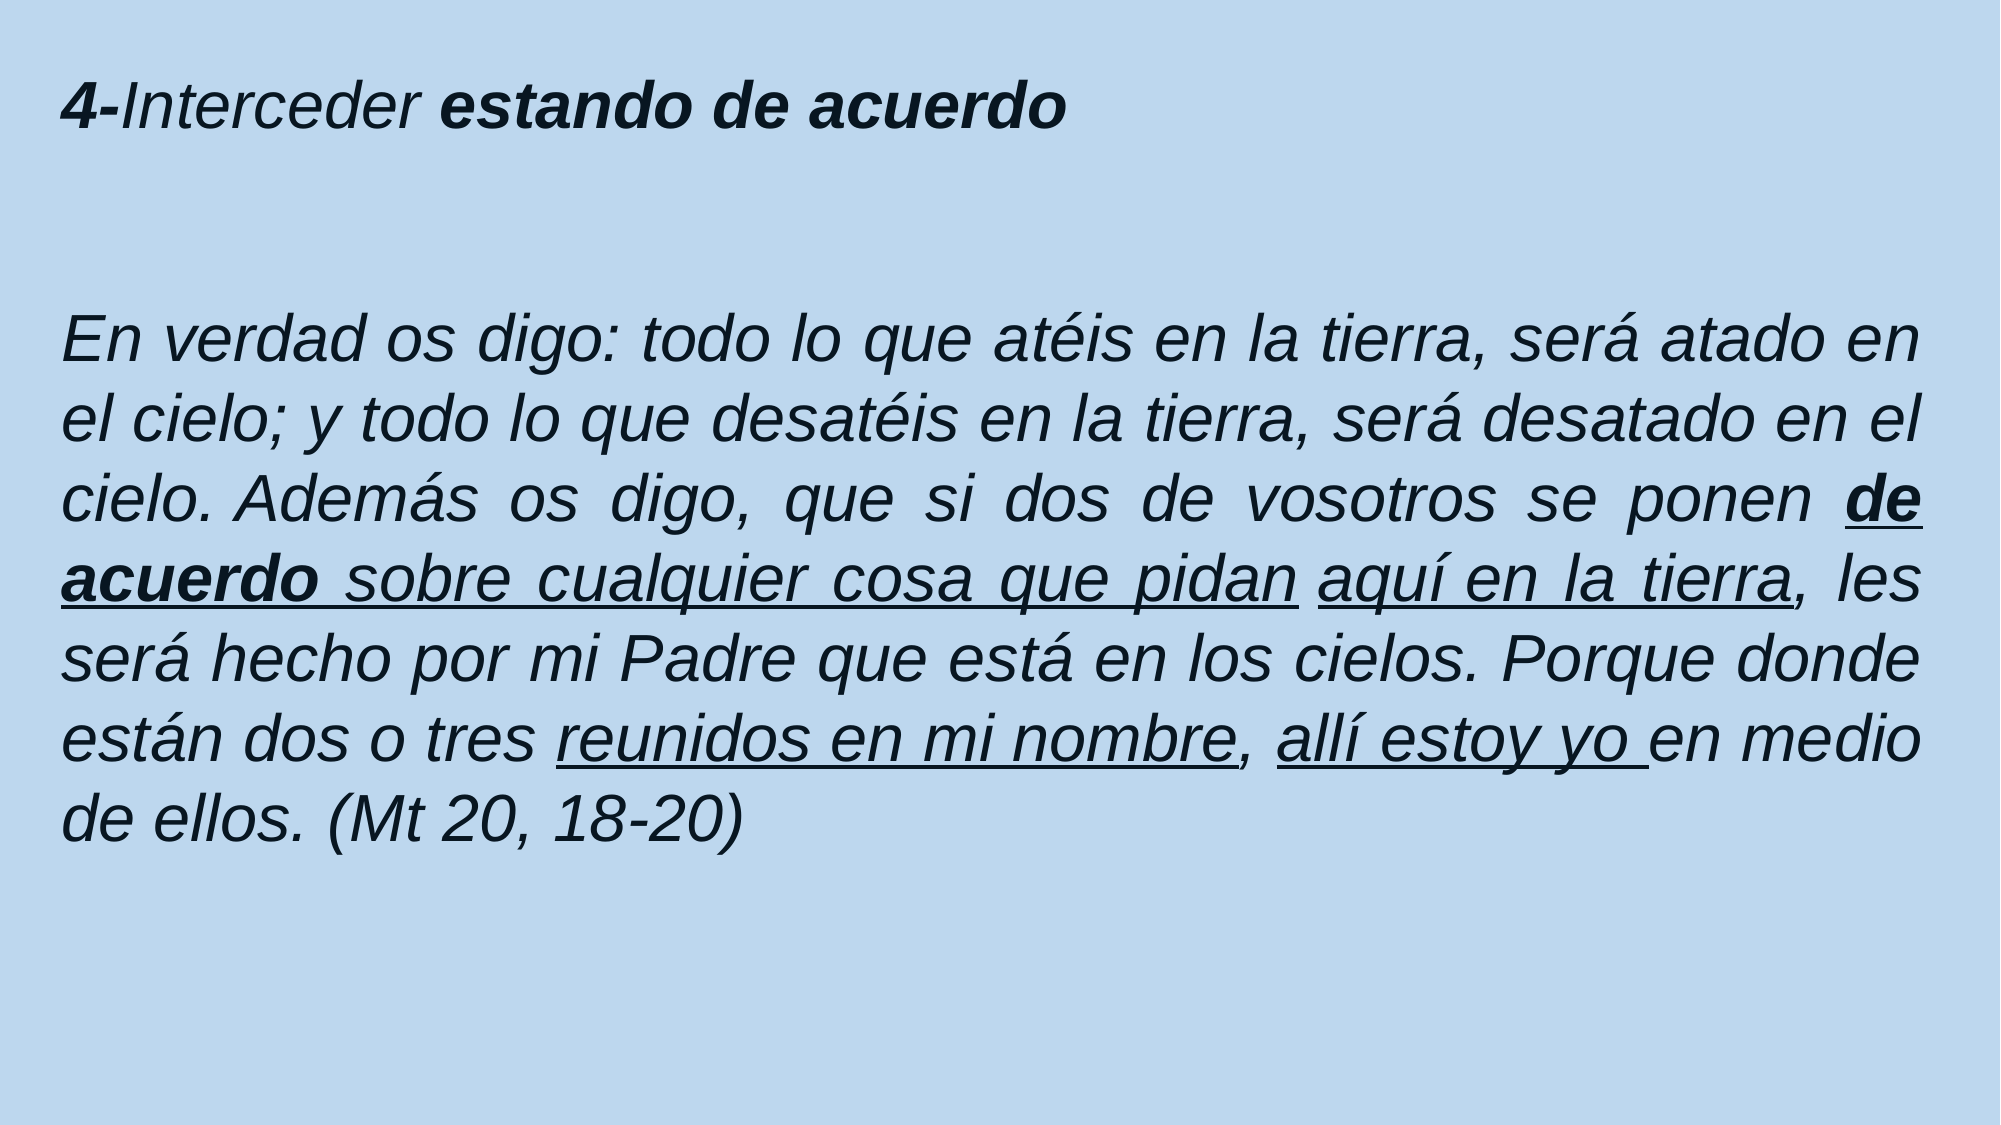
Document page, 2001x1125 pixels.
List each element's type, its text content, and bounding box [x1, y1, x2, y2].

text_box 4-Interceder estando de acuerdo [46, 54, 1213, 149]
text_box En verdad os digo: todo lo que atéis en la tierra, será atado en el cielo; y todo lo que desatéis en la tierra, será desatado en el cielo. Además os digo, que si dos de vosotros se ponen de acuerdo sobre cualquier cosa que pidan aquí en la tierra, les será hecho por mi Padre que está en los cielos. Porque donde están dos o tres reunidos en mi nombre, allí estoy yo en medio de ellos. (Mt 20, 18-20) [46, 287, 1938, 863]
